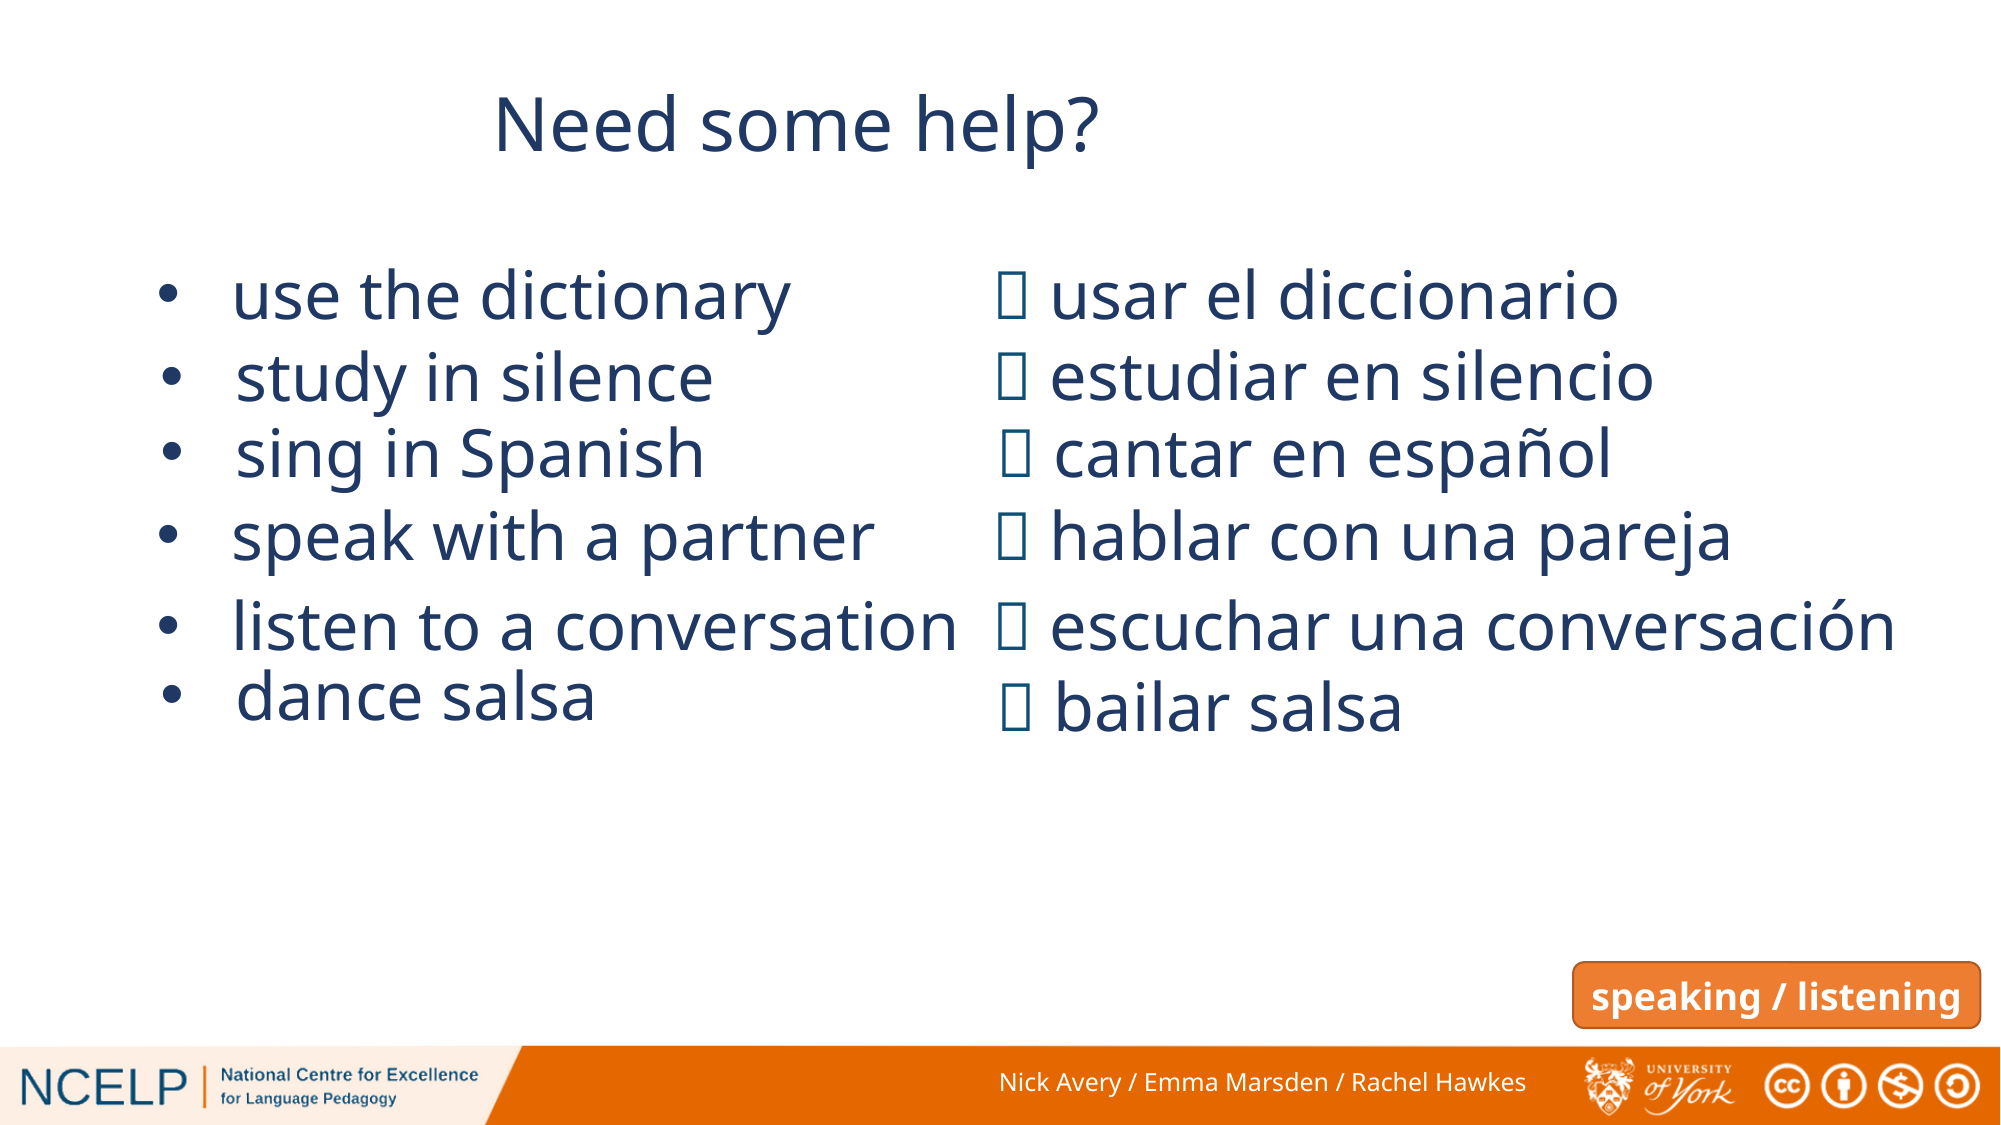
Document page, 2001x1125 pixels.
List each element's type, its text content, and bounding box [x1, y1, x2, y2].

text_box  hablar con una pareja [1135, 485, 1971, 576]
text_box speak with a partner [141, 485, 1135, 576]
text_box study in silence [145, 327, 1076, 423]
text_box dance salsa [145, 646, 1092, 741]
text_box  estudiar en silencio [977, 326, 1908, 422]
text_box listen to a conversation [141, 576, 1176, 672]
text_box Nick Avery / Emma Marsden / Rachel Hawkes [984, 1059, 1687, 1105]
text_box  bailar salsa [981, 657, 1928, 752]
text_box Need some help? [478, 68, 1269, 174]
text_box use the dictionary [141, 245, 863, 340]
text_box speaking / listening [1572, 961, 1982, 1030]
picture [0, 0, 2001, 1125]
text_box  escuchar una conversación [1176, 576, 2000, 672]
text_box  cantar en español [981, 402, 1703, 485]
text_box  usar el diccionario [977, 245, 1699, 326]
text_box sing in Spanish [145, 402, 867, 485]
